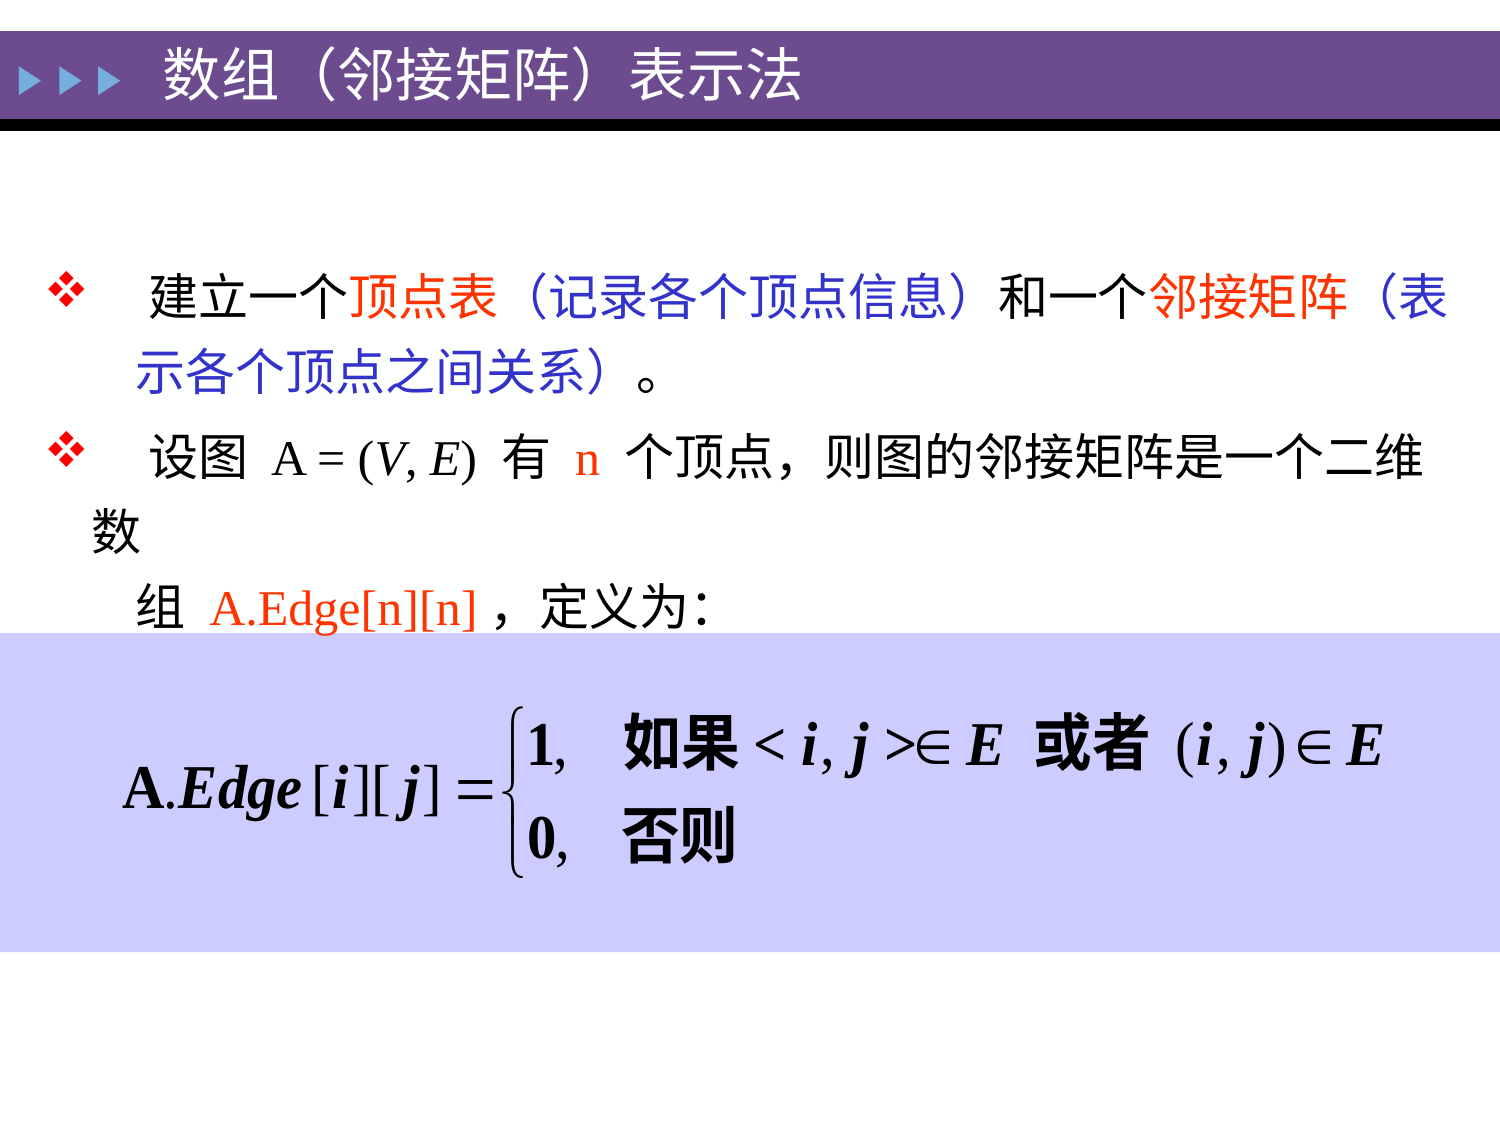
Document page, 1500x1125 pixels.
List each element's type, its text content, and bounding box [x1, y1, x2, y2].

text_box 数组（邻接矩阵）表示法 [148, 31, 1093, 116]
text_box [0, 633, 1500, 953]
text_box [111, 693, 1418, 892]
text_box 建立一个顶点表（记录各个顶点信息）和一个邻接矩阵（表 示各个顶点之间关系）。 设图 A = (V, E) 有 n 个顶点，则图的邻接矩阵是一个二维数 组 A.Edge[n][n]，定义为： [29, 243, 1476, 644]
